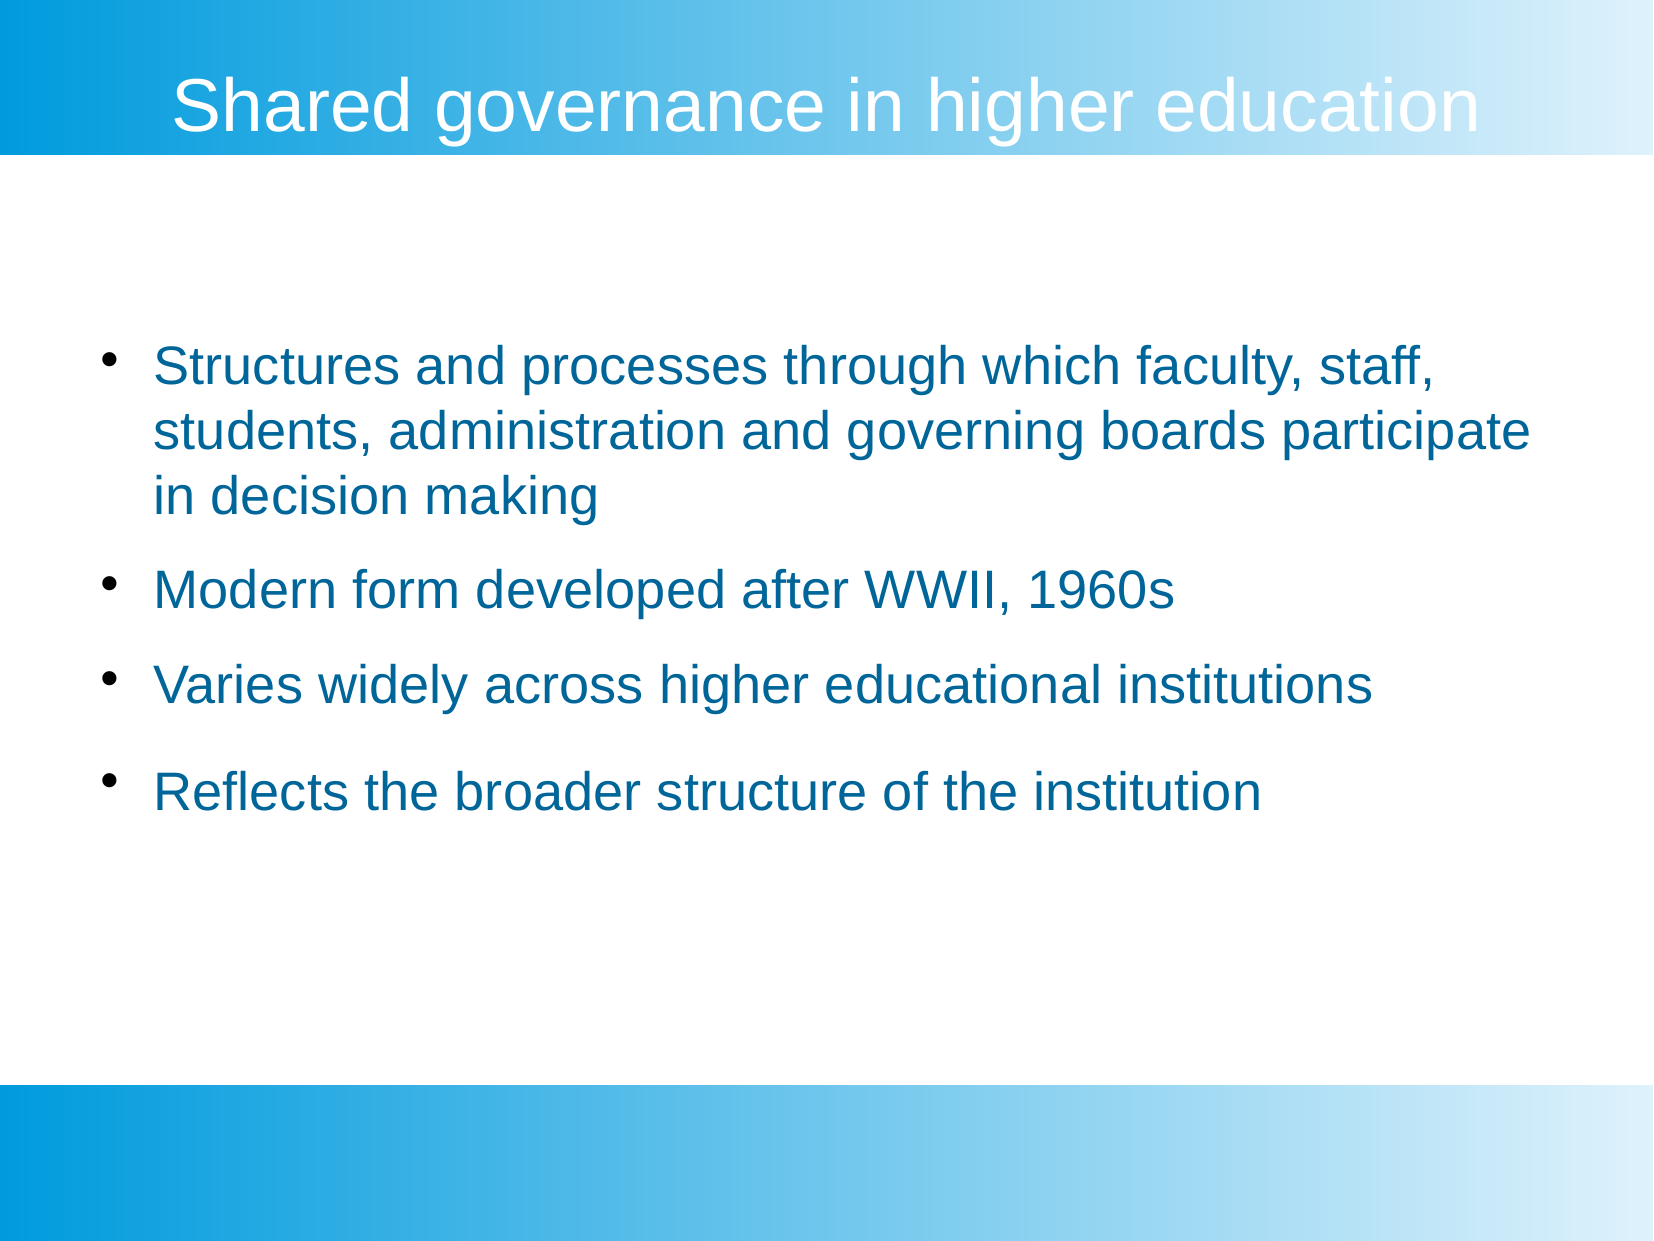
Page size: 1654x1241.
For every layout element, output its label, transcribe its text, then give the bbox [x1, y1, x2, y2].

text_box Shared governance in higher education [82, 49, 1571, 154]
text_box Structures and processes through which faculty, staff, students, administration and governing boards participate in decision making Modern form developed after WWII, 1960s Varies widely across higher educational institutions Reflects the broader structure of the institution [82, 330, 1571, 1010]
